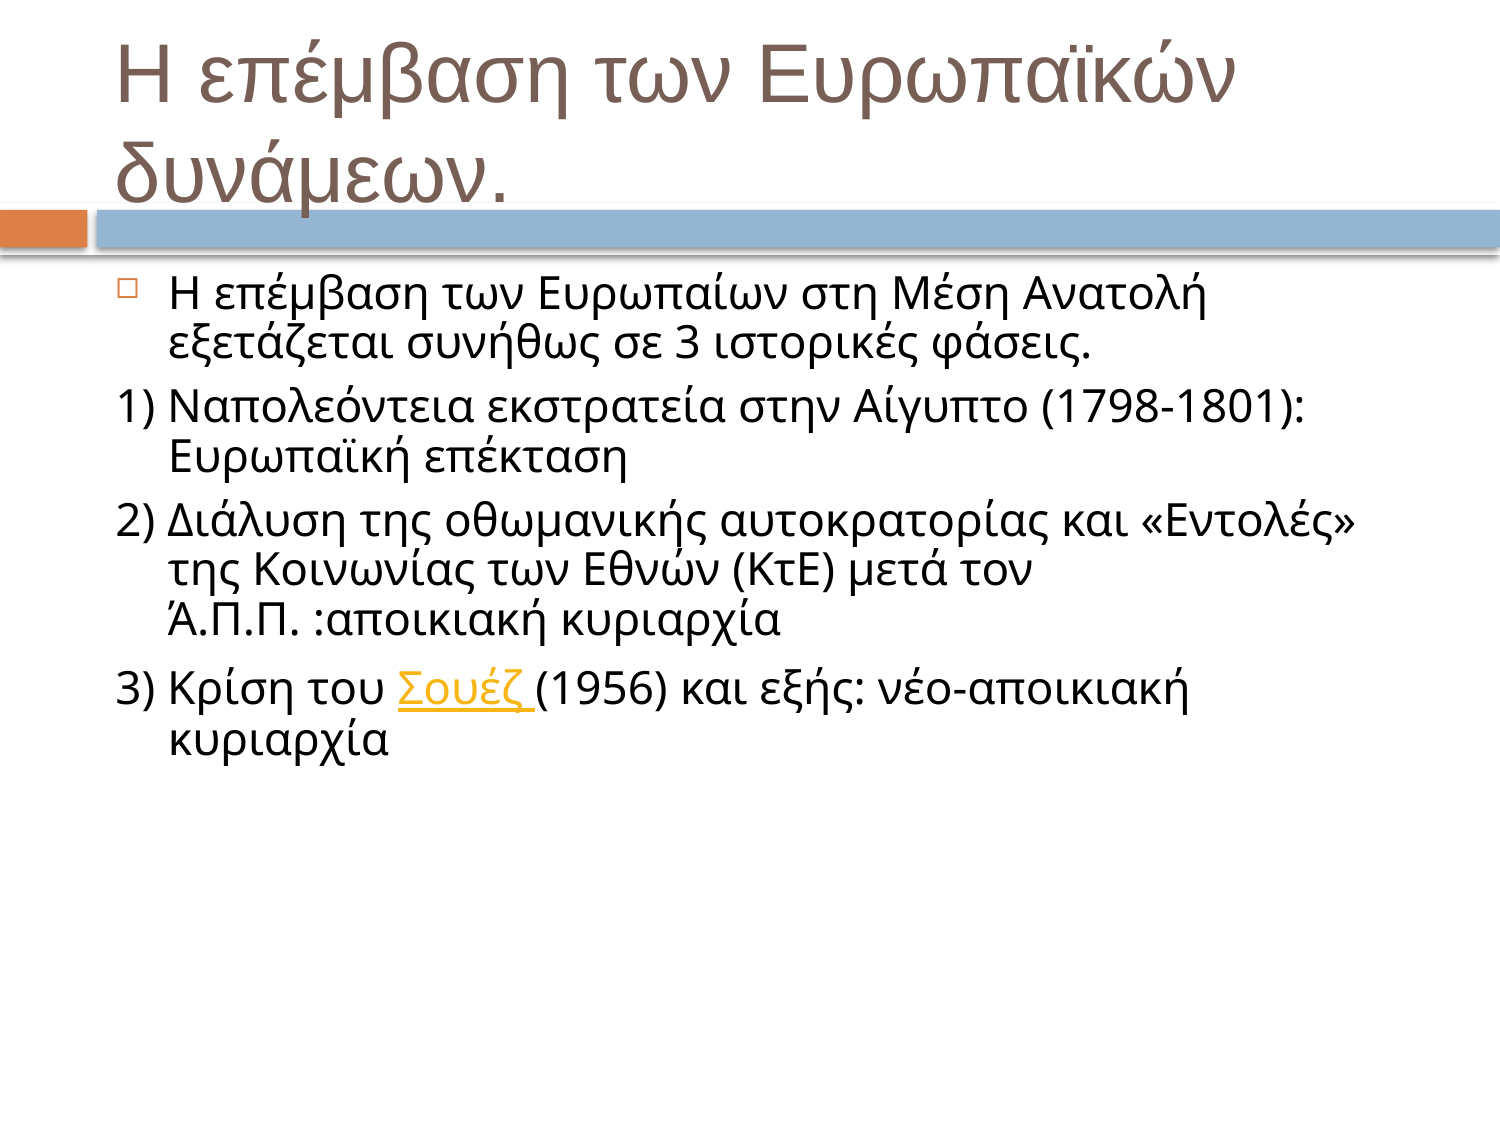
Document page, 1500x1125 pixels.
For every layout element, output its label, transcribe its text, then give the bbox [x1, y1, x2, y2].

list Η επέμβαση των Ευρωπαίων στη Μέση Ανατολή εξετάζεται συνήθως σε 3 ιστορικές φάσεις. 1) Ναπολεόντεια εκστρατεία στην Αίγυπτο (1798-1801): Ευρωπαϊκή επέκταση 2) Διάλυση της οθωμανικής αυτοκρατορίας και «Εντολές» της Κοινωνίας των Εθνών (ΚτΕ) μετά τον Ά.Π.Π. :αποικιακή κυριαρχία 3) Κρίση του Σουέζ (1956) και εξής: νέο-αποικιακή κυριαρχία [100, 262, 1438, 1005]
title Η επέμβαση των Ευρωπαϊκών δυνάμεων. [99, 37, 1438, 200]
